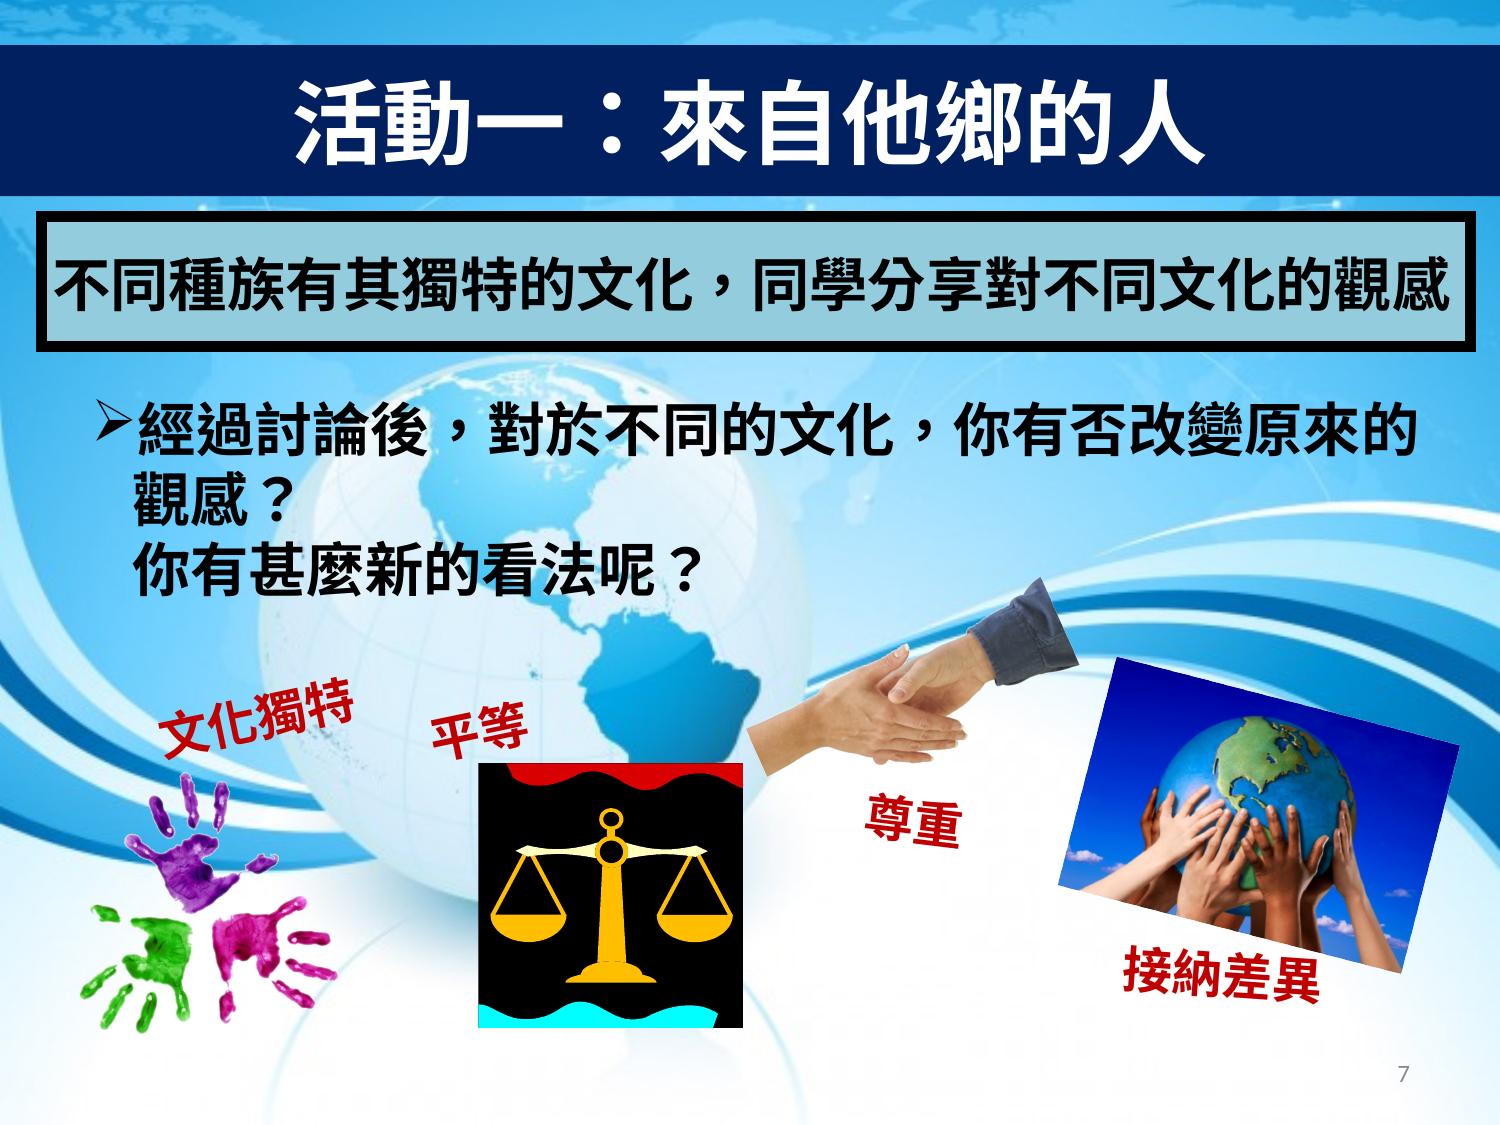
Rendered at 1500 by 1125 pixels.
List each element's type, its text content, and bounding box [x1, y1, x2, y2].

text_box 經過討論後，對於不同的文化，你有否改變原來的 觀感？ 你有甚麼新的看法呢？ [76, 385, 1459, 610]
slide_number 7 [1074, 1042, 1425, 1103]
table_header 不同種族有其獨特的文化，同學分享對不同文化的觀感 [47, 222, 1465, 341]
text_box 文化獨特 [137, 657, 378, 762]
text_box 平等 [408, 680, 551, 781]
picture [0, 197, 1500, 1125]
text_box 尊重 [845, 790, 984, 866]
text_box 接納差異 [1105, 942, 1340, 1020]
title 活動一：來自他鄉的人 [0, 45, 1500, 197]
picture [0, 0, 1500, 45]
